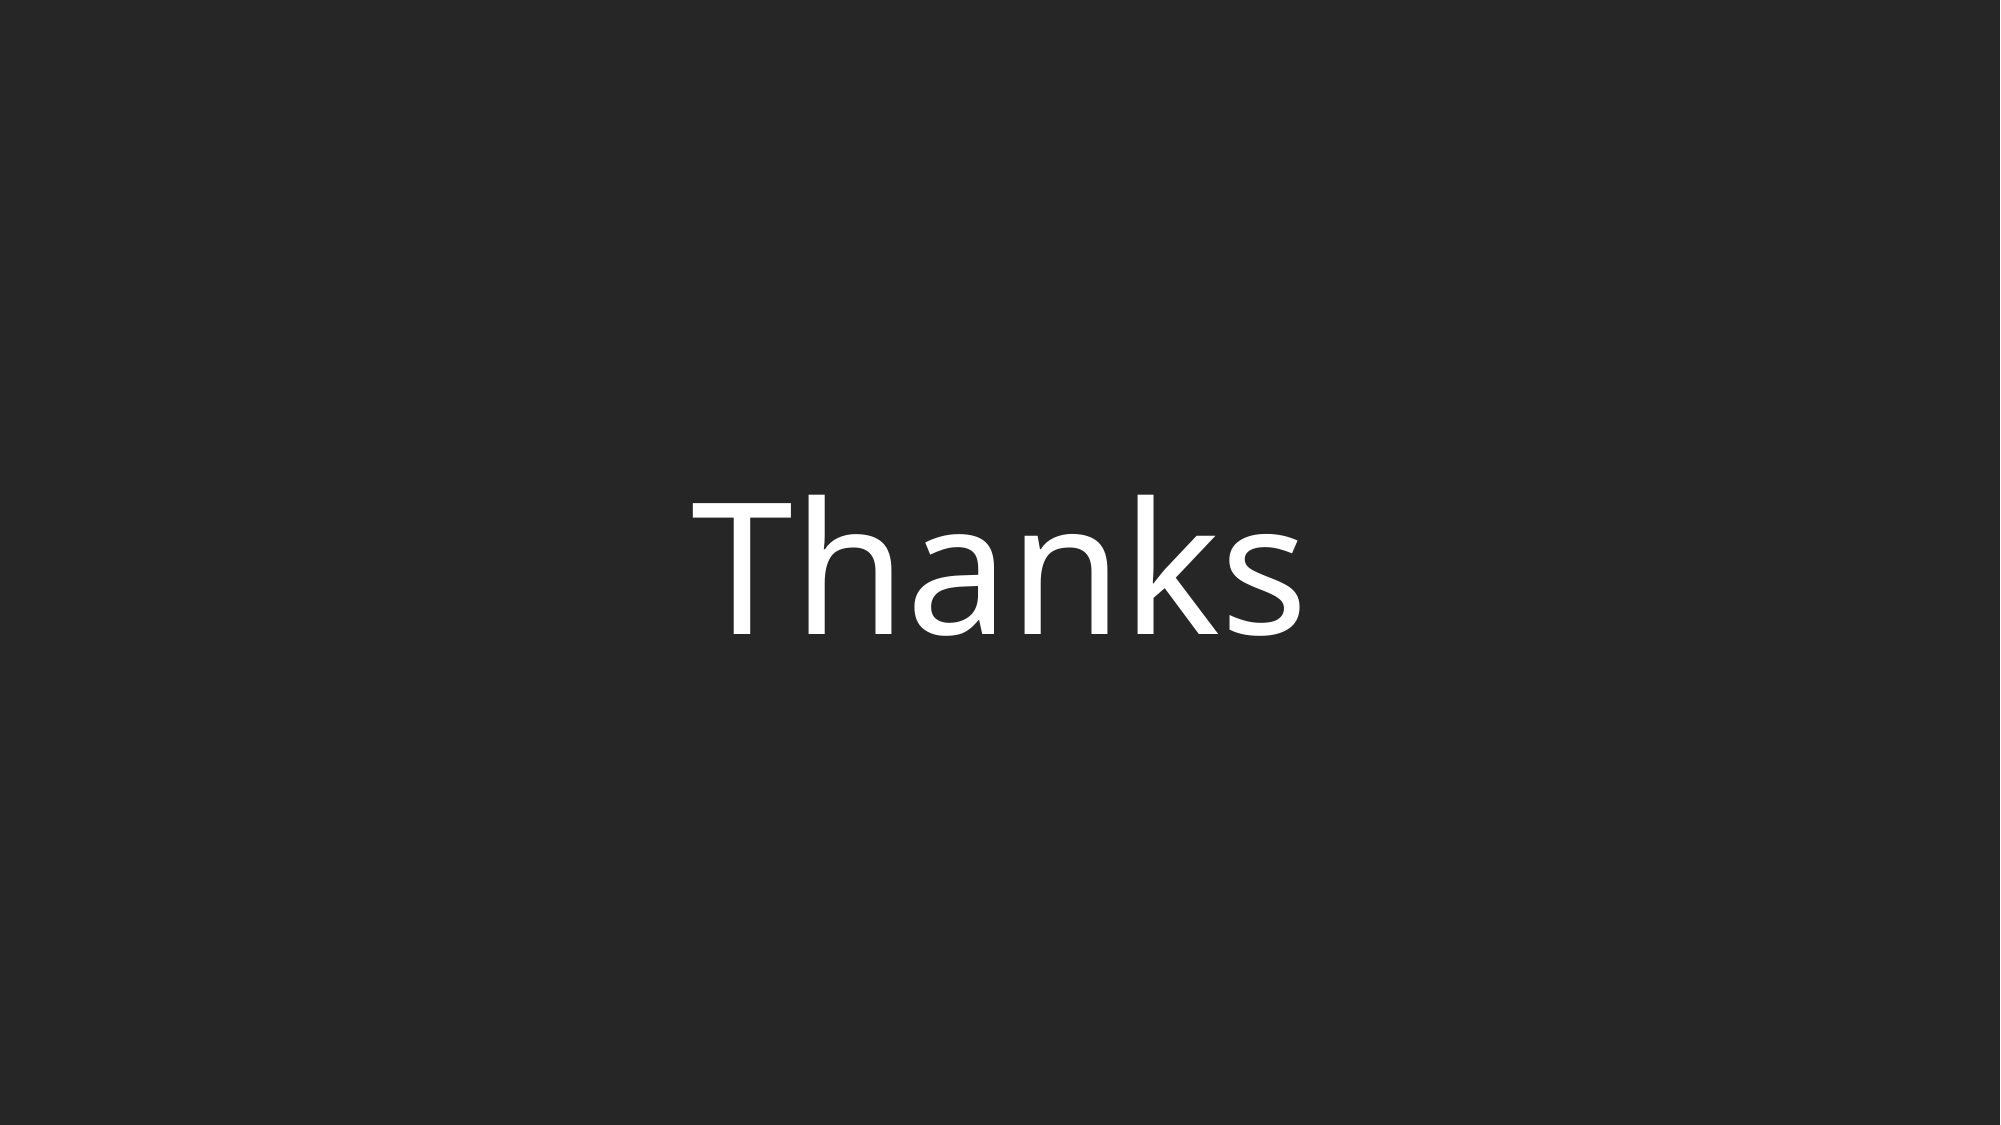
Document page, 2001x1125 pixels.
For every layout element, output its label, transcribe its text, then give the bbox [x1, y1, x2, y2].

text_box Thanks [676, 443, 1324, 679]
